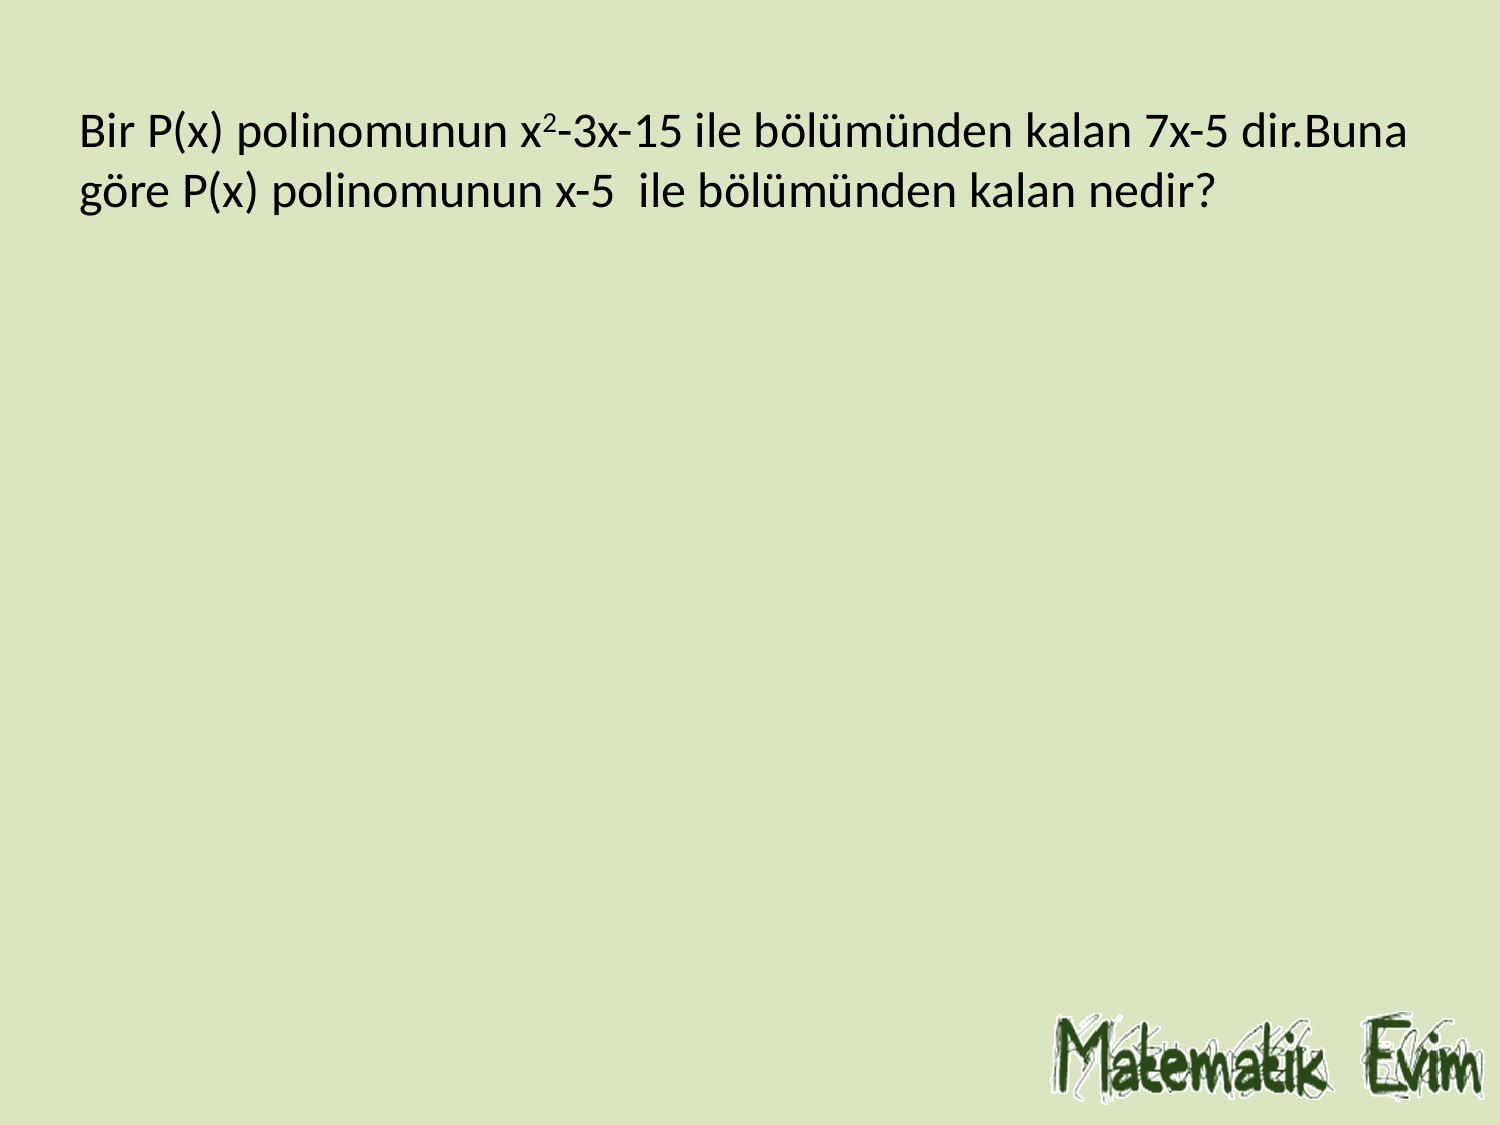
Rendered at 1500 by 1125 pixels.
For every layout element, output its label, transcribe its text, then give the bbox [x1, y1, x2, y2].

text_box Bir P(x) polinomunun x2-3x-15 ile bölümünden kalan 7x-5 dir.Buna göre P(x) polinomunun x-5 ile bölümünden kalan nedir? [64, 89, 1436, 225]
picture [1035, 987, 1500, 1125]
